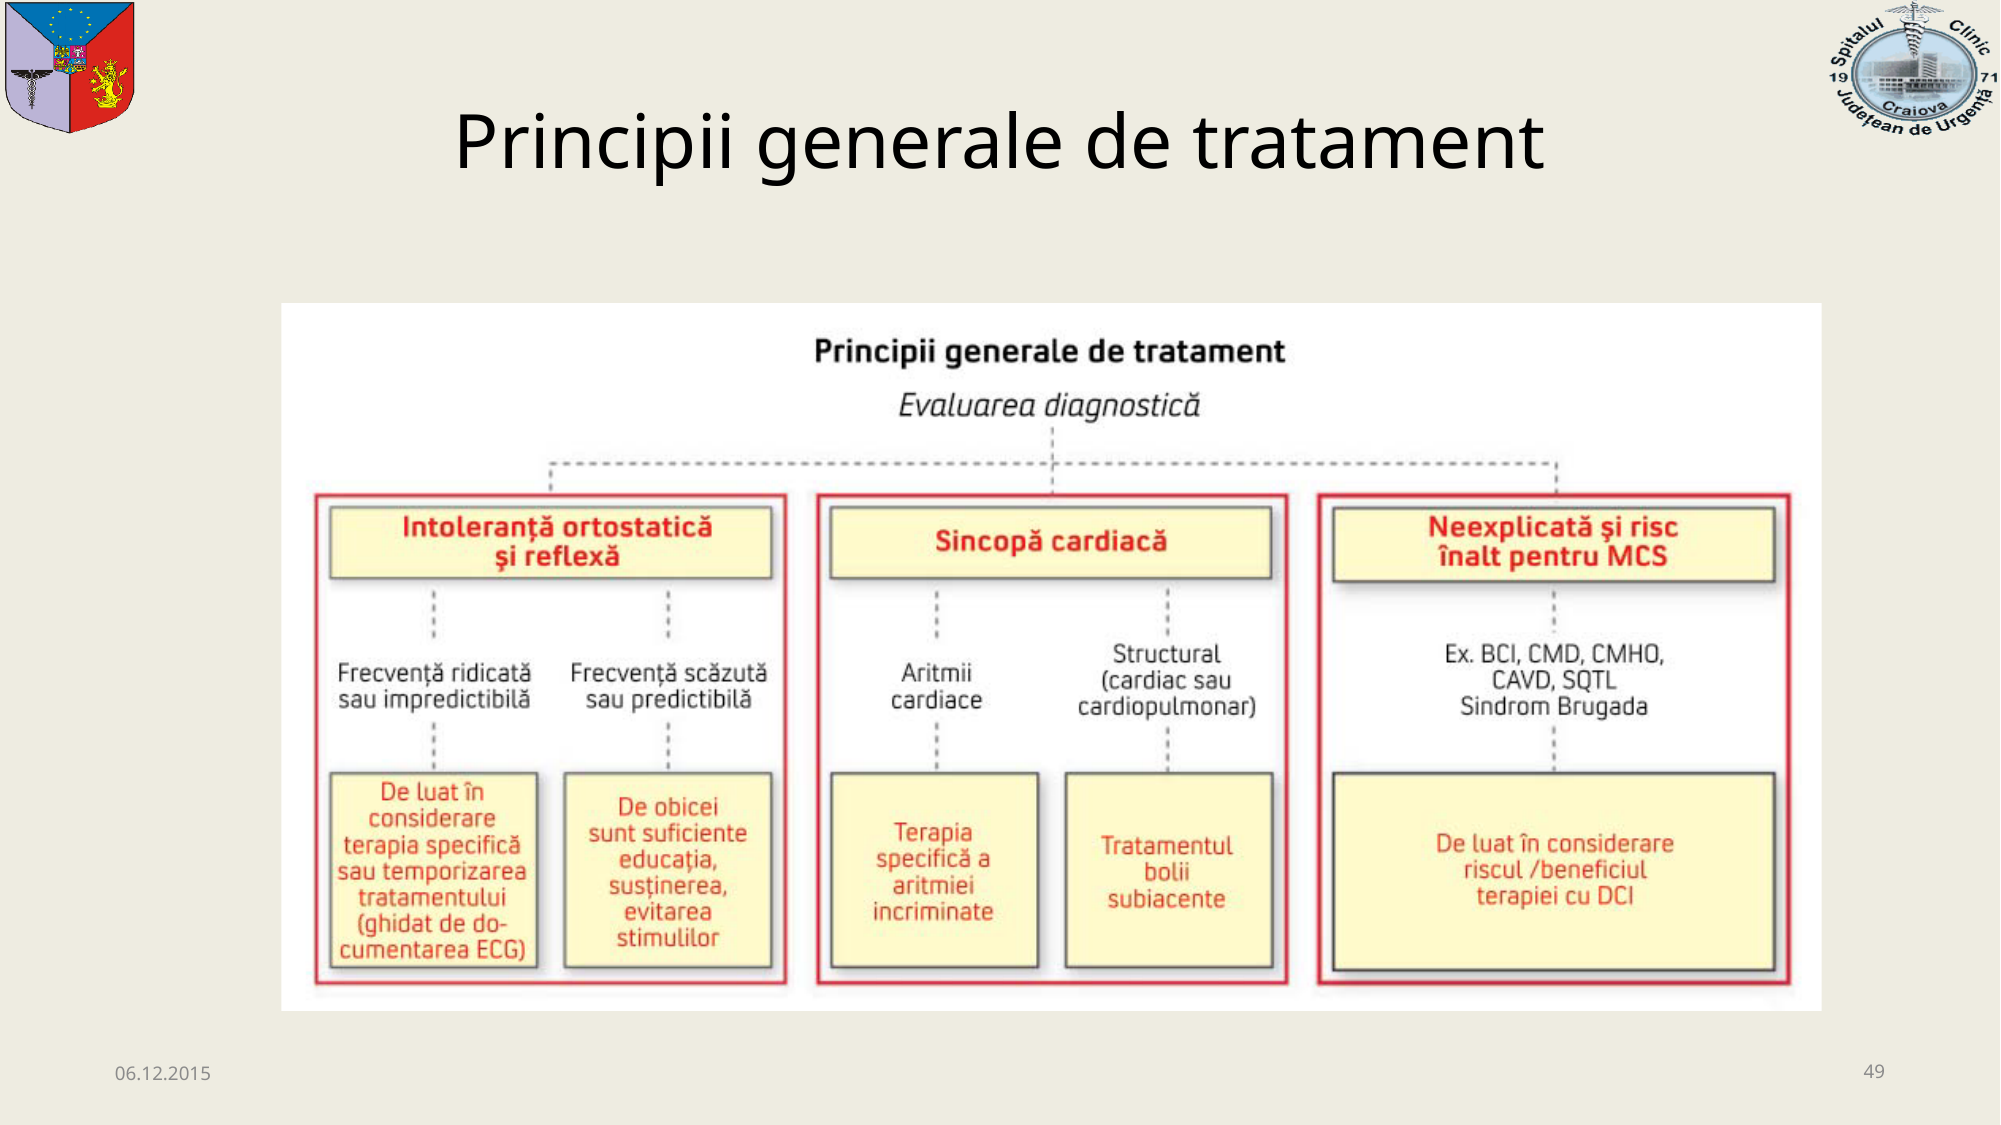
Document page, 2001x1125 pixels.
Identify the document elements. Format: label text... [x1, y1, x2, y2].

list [281, 303, 1822, 1012]
picture [0, 0, 139, 136]
title Principii generale de tratament [99, 45, 1900, 233]
picture [1828, 0, 1997, 136]
slide_number 49 [1433, 1042, 1900, 1103]
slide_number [99, 1042, 567, 1103]
